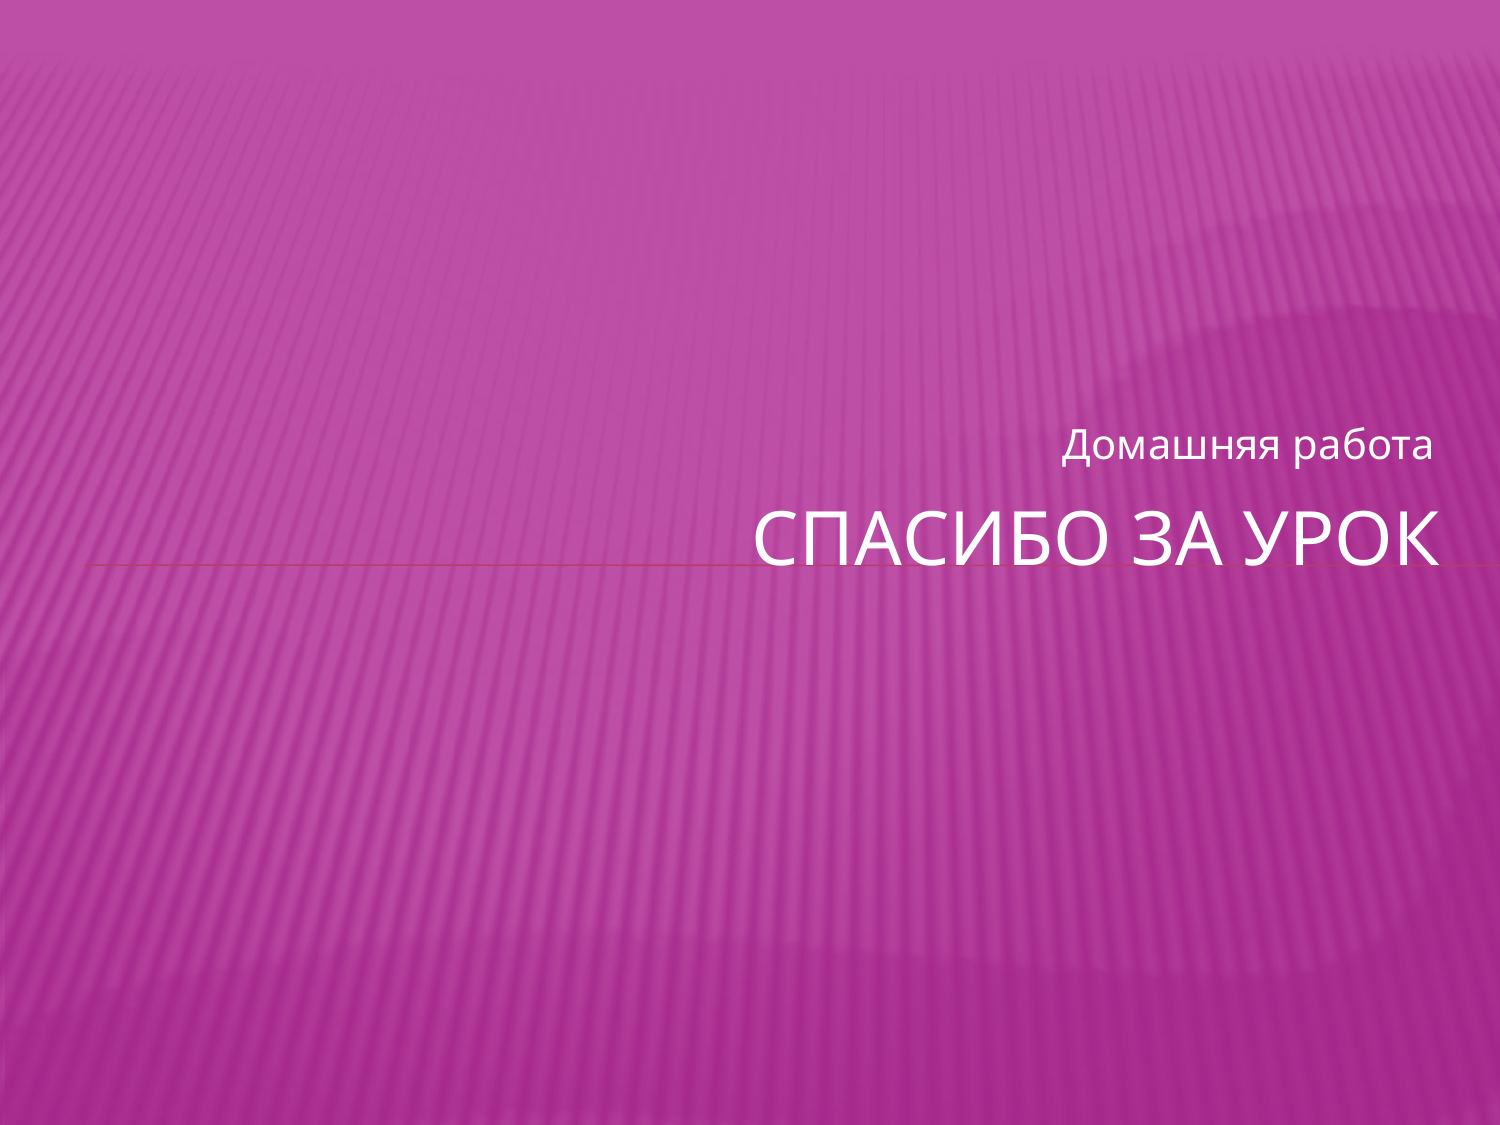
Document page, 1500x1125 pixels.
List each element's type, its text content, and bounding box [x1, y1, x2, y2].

title Спасибо за урок [29, 483, 1455, 678]
list Домашняя работа [62, 275, 1450, 475]
